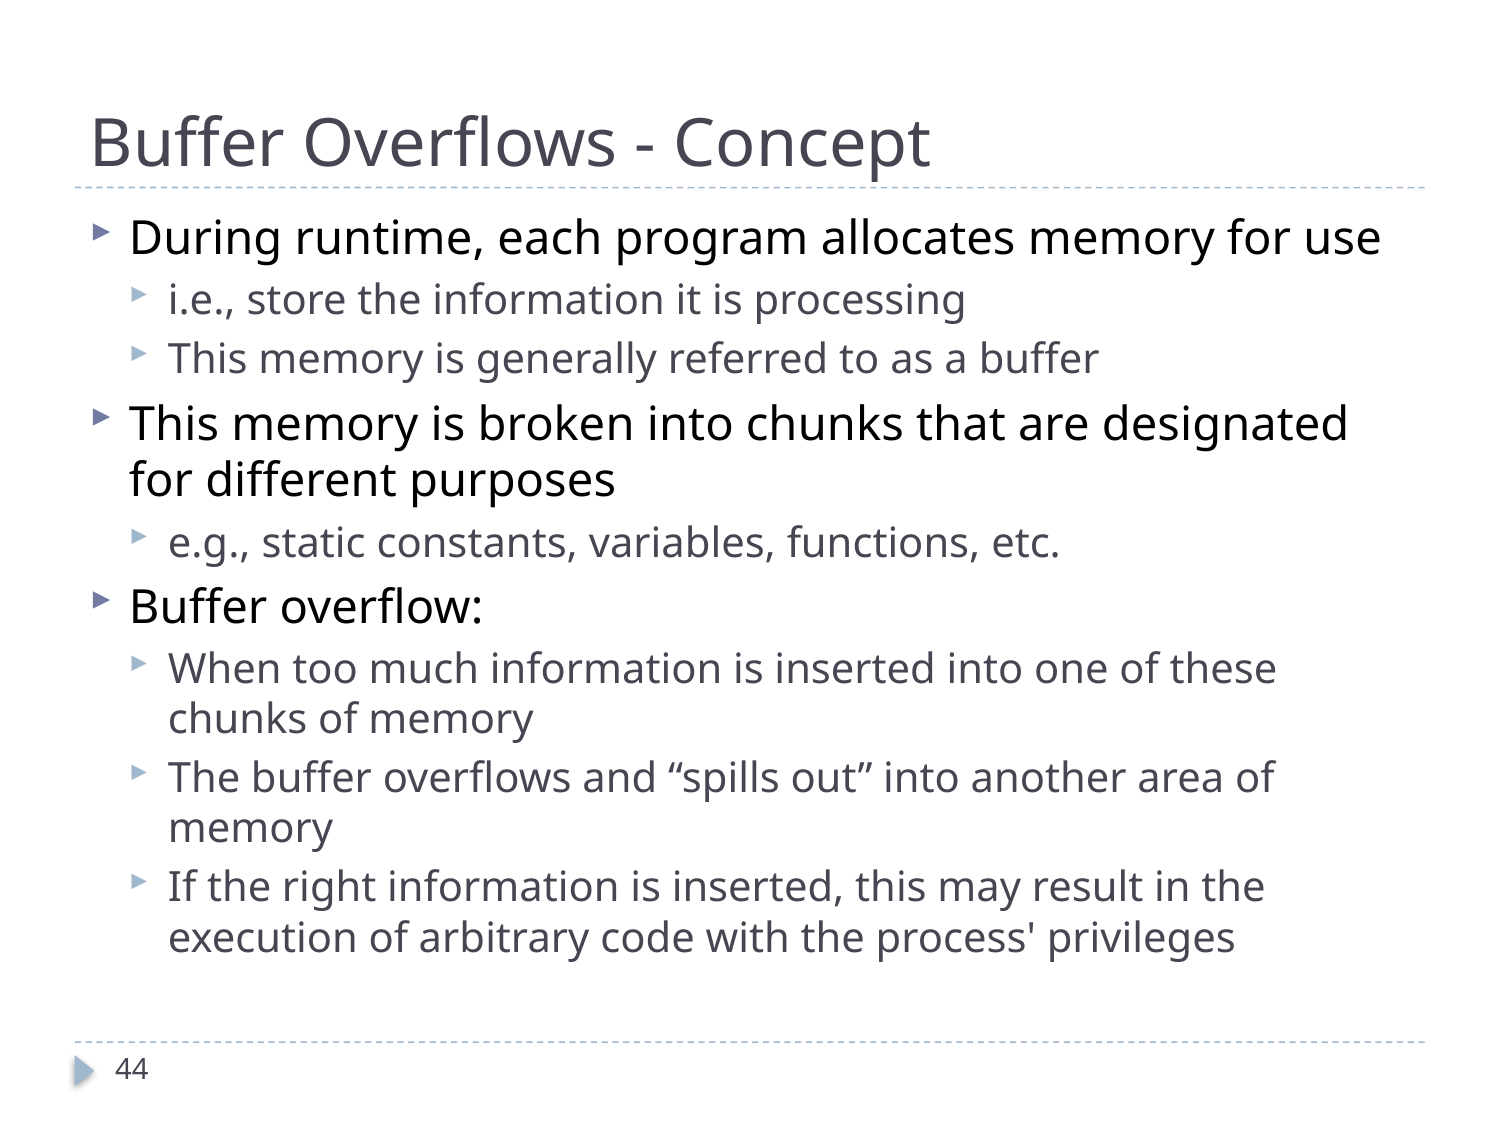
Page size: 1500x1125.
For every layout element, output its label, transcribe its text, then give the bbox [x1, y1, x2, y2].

slide_number 44 [100, 1042, 426, 1103]
title Buffer Overflows - Concept [75, 24, 1425, 188]
list During runtime, each program allocates memory for use i.e., store the information it is processing This memory is generally referred to as a buffer This memory is broken into chunks that are designated for different purposes e.g., static constants, variables, functions, etc. Buffer overflow: When too much information is inserted into one of these chunks of memory The buffer overflows and “spills out” into another area of memory If the right information is inserted, this may result in the execution of arbitrary code with the process' privileges [75, 200, 1425, 1010]
